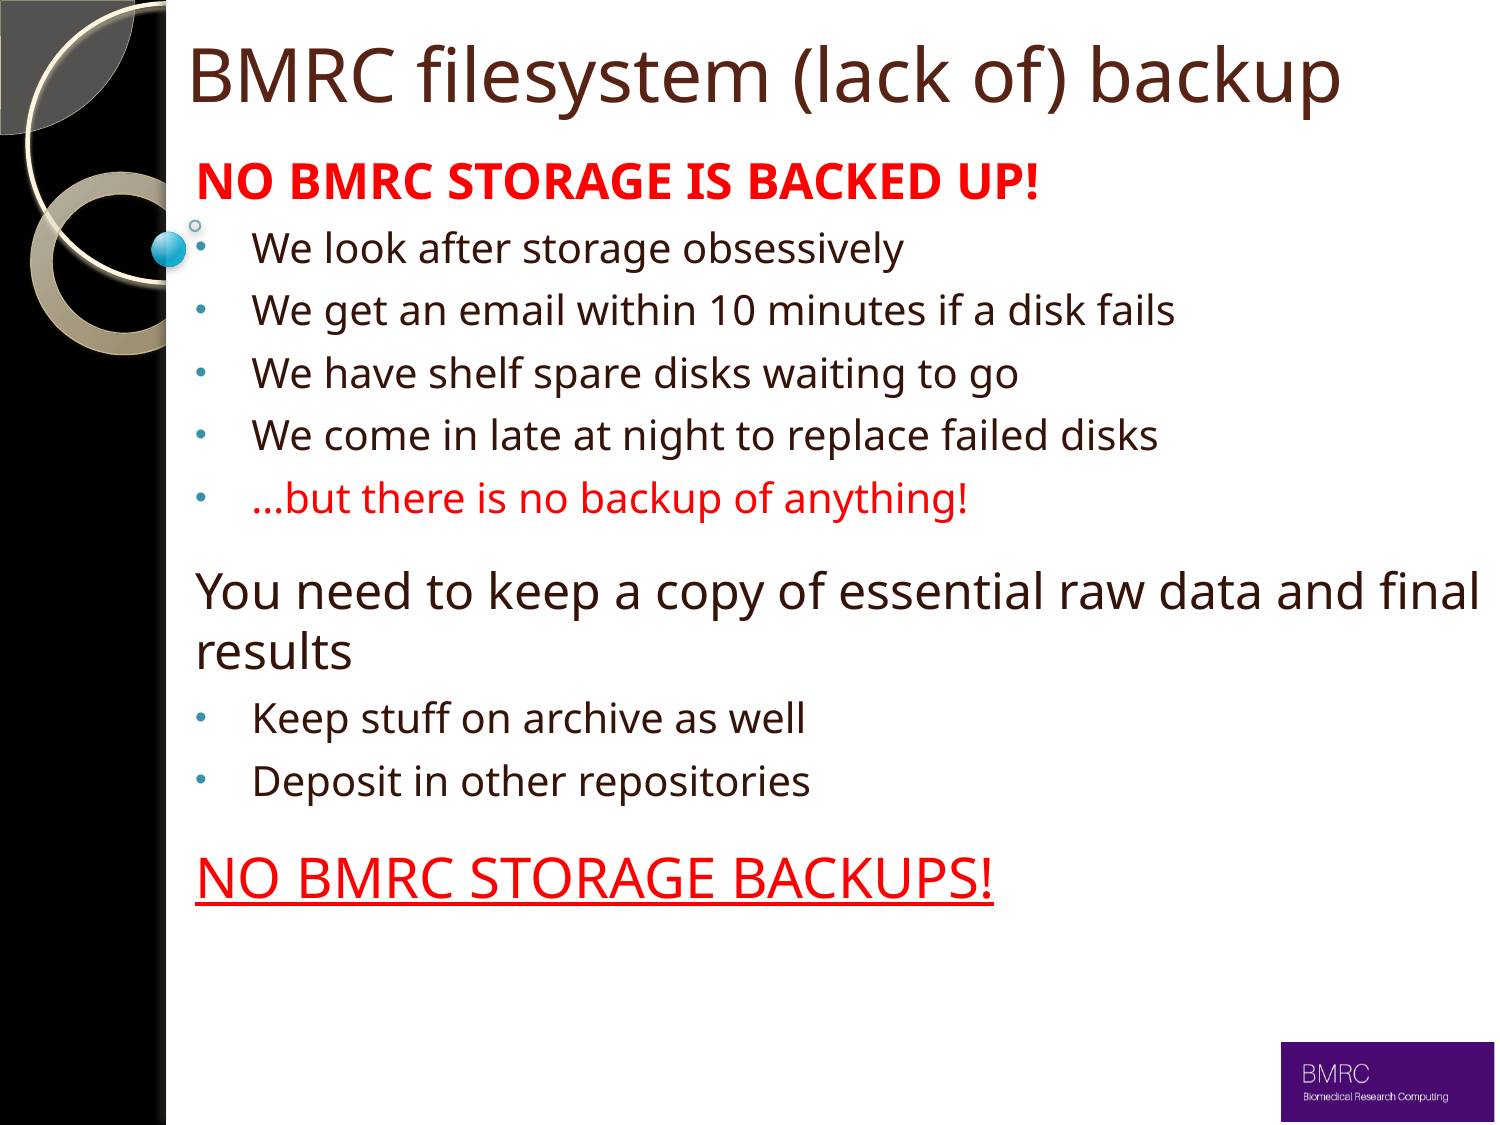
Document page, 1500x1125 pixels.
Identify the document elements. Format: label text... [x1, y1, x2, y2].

picture [1280, 1042, 1495, 1123]
text_box BMRC filesystem (lack of) backup [171, 7, 1397, 138]
text_box NO BMRC STORAGE IS BACKED UP! We look after storage obsessively We get an email within 10 minutes if a disk fails We have shelf spare disks waiting to go We come in late at night to replace failed disks …but there is no backup of anything! You need to keep a copy of essential raw data and final results Keep stuff on archive as well Deposit in other repositories NO BMRC STORAGE BACKUPS! [175, 149, 1500, 1047]
